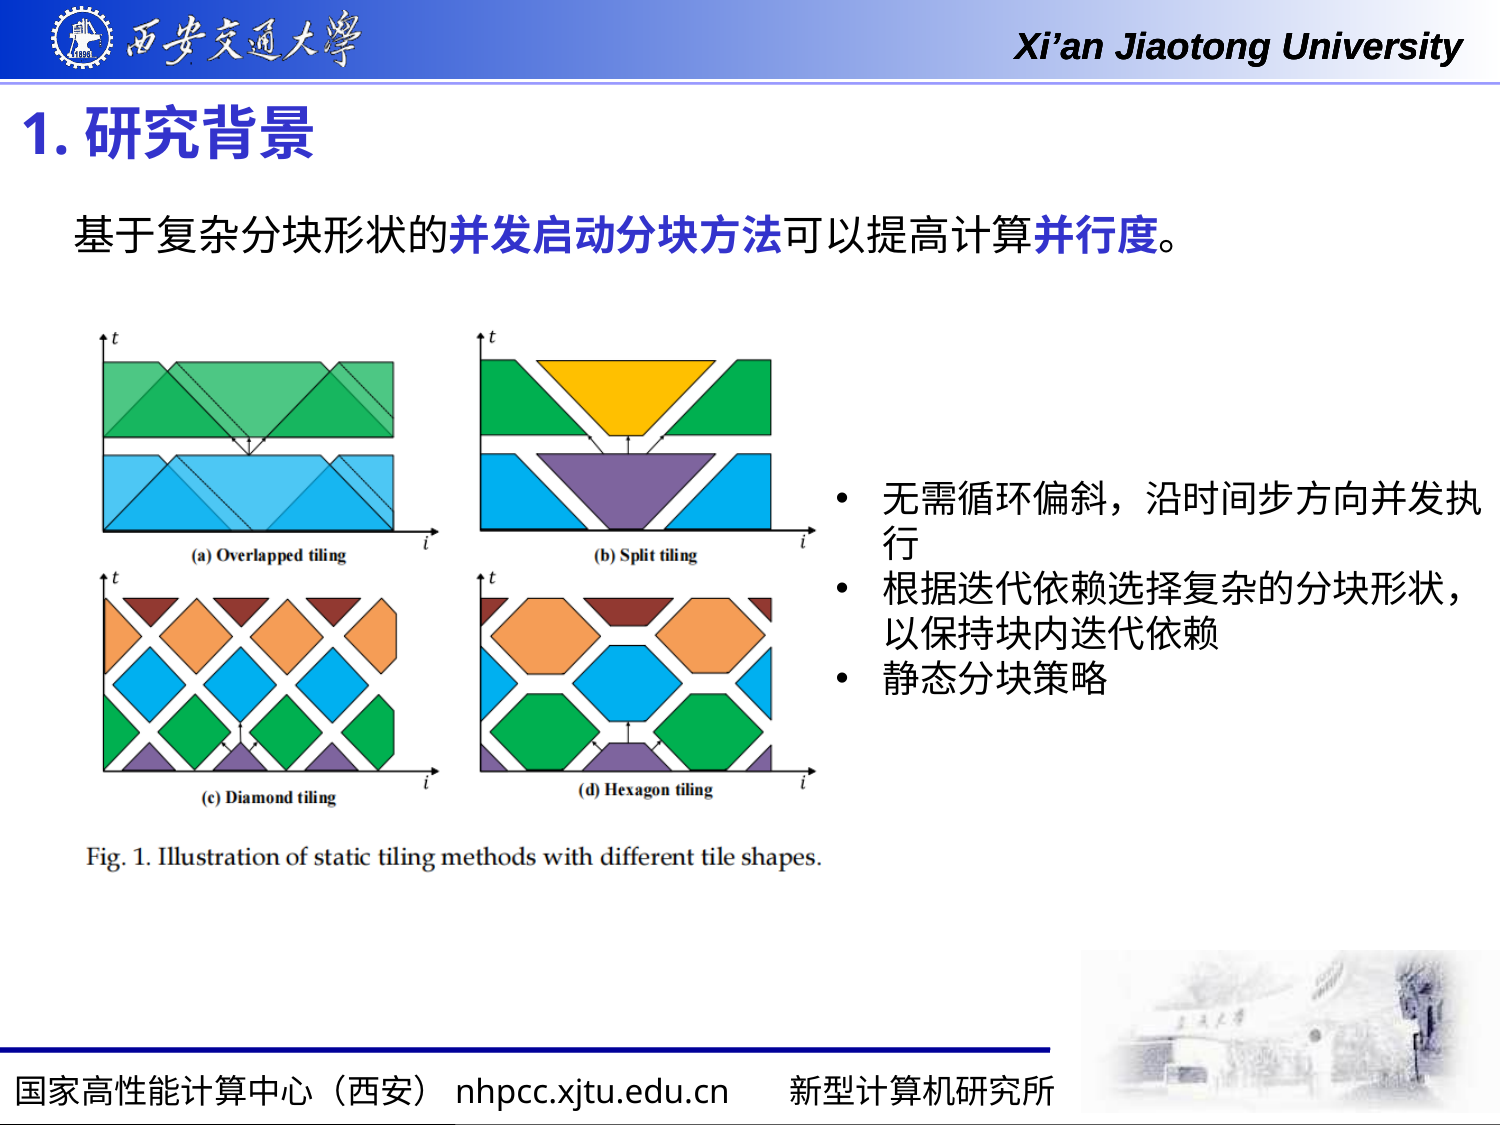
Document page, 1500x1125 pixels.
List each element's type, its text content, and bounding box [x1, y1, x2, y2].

text_box 无需循环偏斜，沿时间步方向并发执行 根据迭代依赖选择复杂的分块形状，以保持块内迭代依赖 静态分块策略 [838, 467, 1500, 708]
picture [47, 322, 832, 885]
title 1.研究背景 [5, 88, 1400, 160]
picture [125, 10, 363, 67]
text_box 基于复杂分块形状的并发启动分块方法可以提高计算并行度。 [29, 196, 1459, 323]
picture [1081, 950, 1500, 1113]
picture [50, 5, 113, 69]
